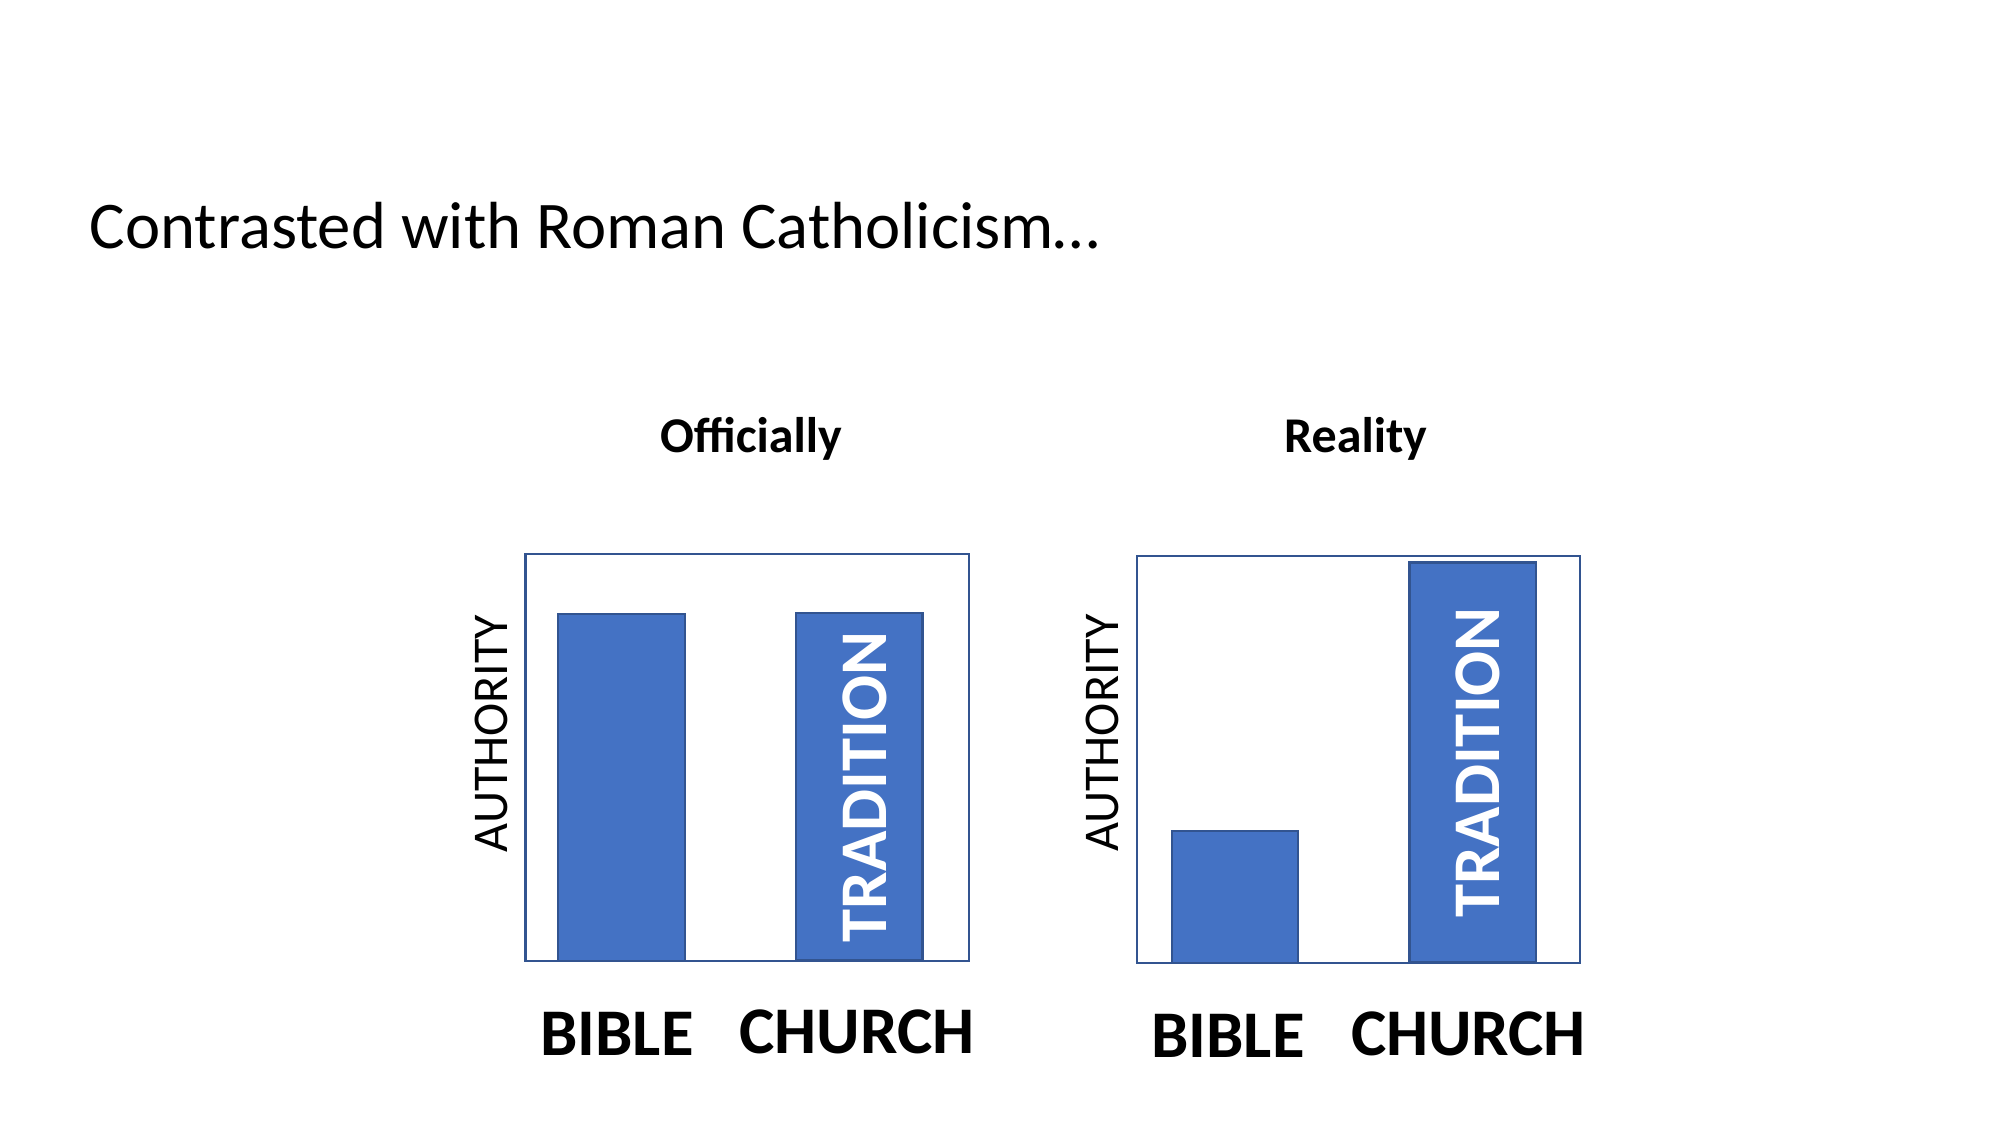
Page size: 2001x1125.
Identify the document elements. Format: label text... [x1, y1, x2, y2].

text_box TRADITION [1408, 561, 1537, 963]
text_box CHURCH [725, 979, 997, 1074]
text_box [524, 553, 970, 962]
text_box [1171, 830, 1299, 964]
text_box BIBLE [1136, 983, 1332, 1078]
text_box CHURCH [1336, 981, 1608, 1076]
text_box AUTHORITY [449, 593, 525, 874]
text_box Reality [1118, 395, 1593, 470]
text_box AUTHORITY [1060, 593, 1136, 874]
text_box Youtube video about “Christian denominations” produced by a Presbyterian… Contrasted with Roman Catholicism… [75, 84, 1508, 270]
text_box Officially [554, 394, 947, 470]
text_box BIBLE [525, 980, 720, 1076]
text_box [1136, 555, 1581, 964]
text_box [557, 613, 686, 962]
text_box TRADITION [795, 612, 924, 961]
